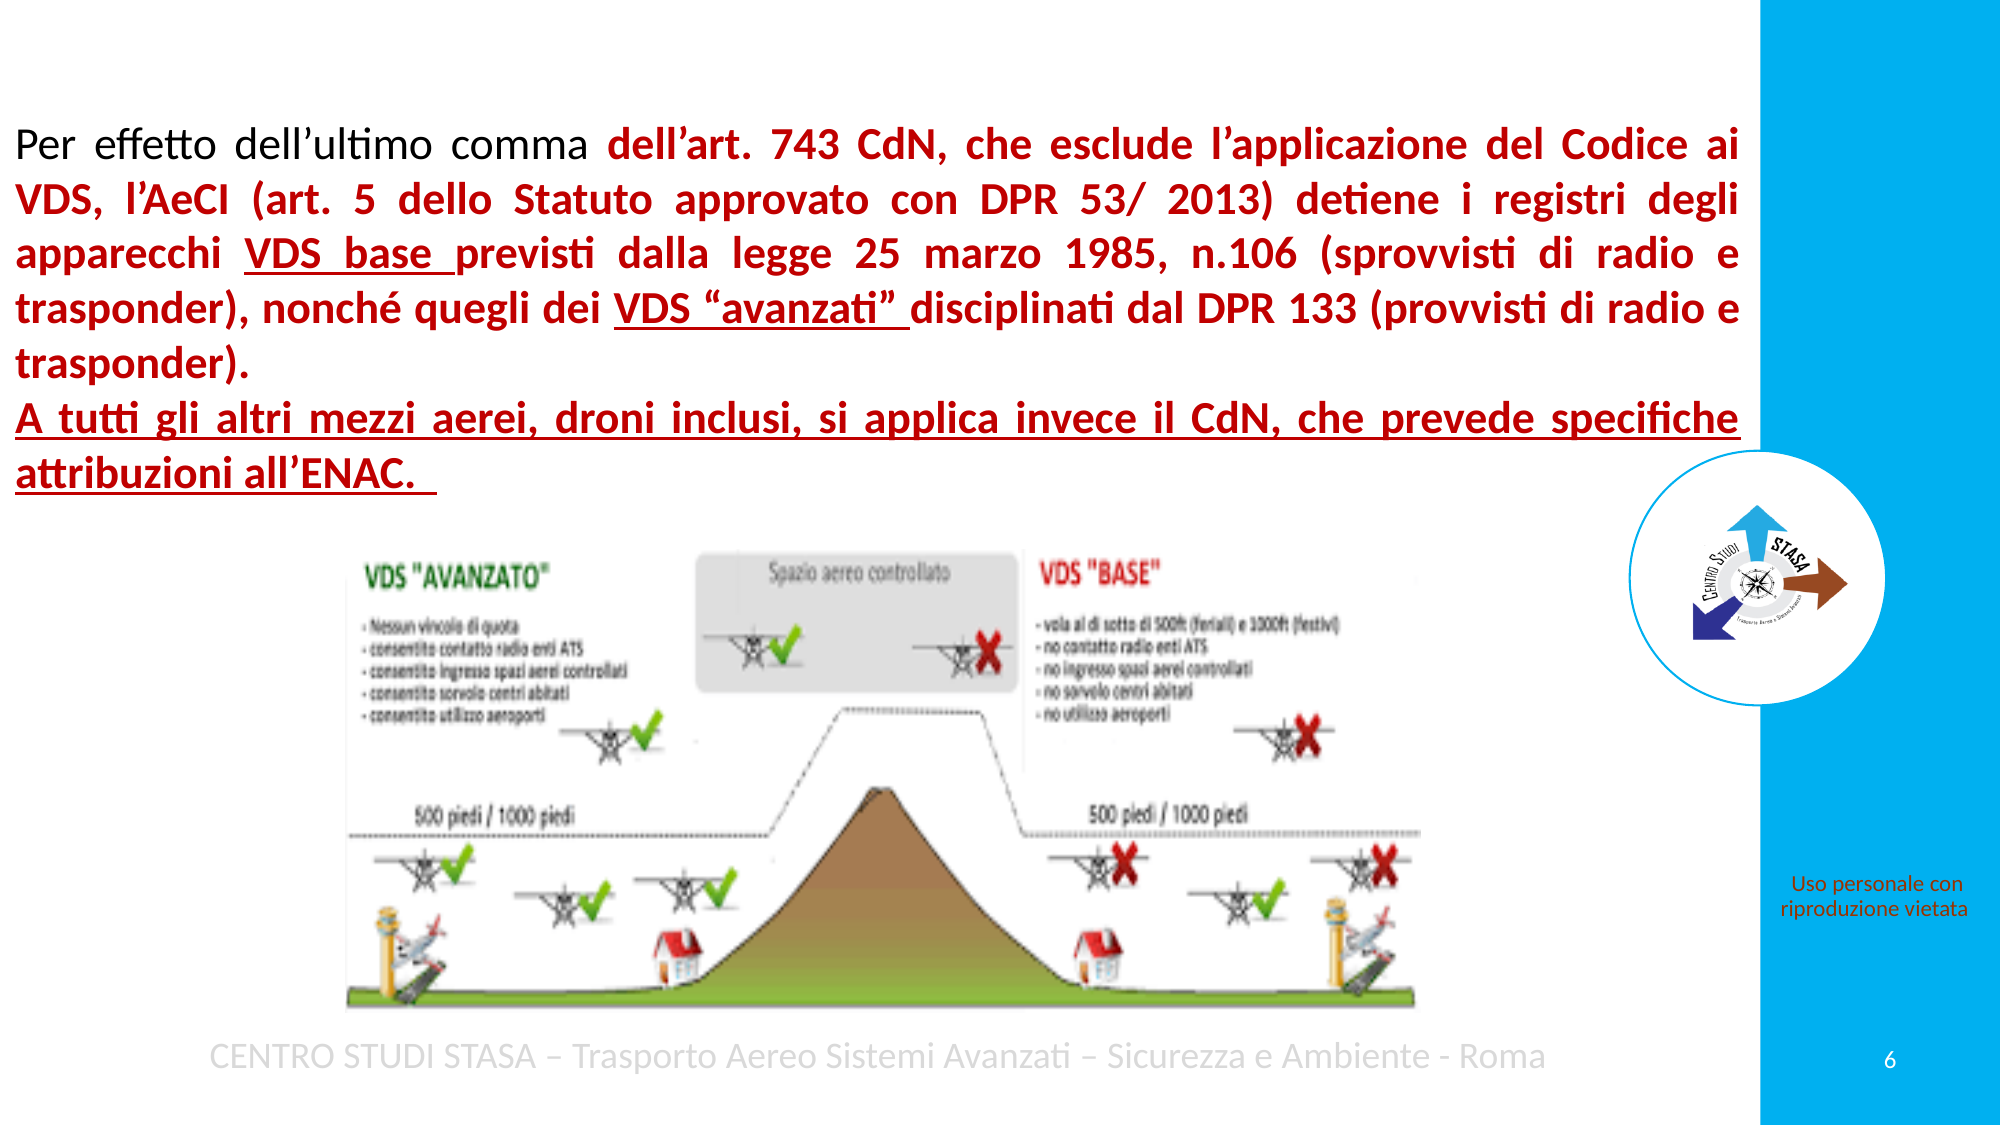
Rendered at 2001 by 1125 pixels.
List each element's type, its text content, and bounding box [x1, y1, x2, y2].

slide_number 6 [1836, 1014, 1912, 1103]
text_box Per effetto dell’ultimo comma dell’art. 743 CdN, che esclude l’applicazione del Codice ai VDS, l’AeCI (art. 5 dello Statuto approvato con DPR 53/ 2013) detiene i registri degli apparecchi VDS base previsti dalla legge 25 marzo 1985, n.106 (sprovvisti di radio e trasponder), nonché quegli dei VDS “avanzati” disciplinati dal DPR 133 (provvisti di radio e trasponder). A tutti gli altri mezzi aerei, droni inclusi, si applica invece il CdN, che prevede specifiche attribuzioni all’ENAC. [0, 5, 1756, 1125]
text_box Uso personale con riproduzione vietata [1760, 733, 1994, 1059]
picture [345, 549, 1421, 1013]
text_box [1760, 22, 2000, 348]
picture [1756, 501, 1857, 648]
